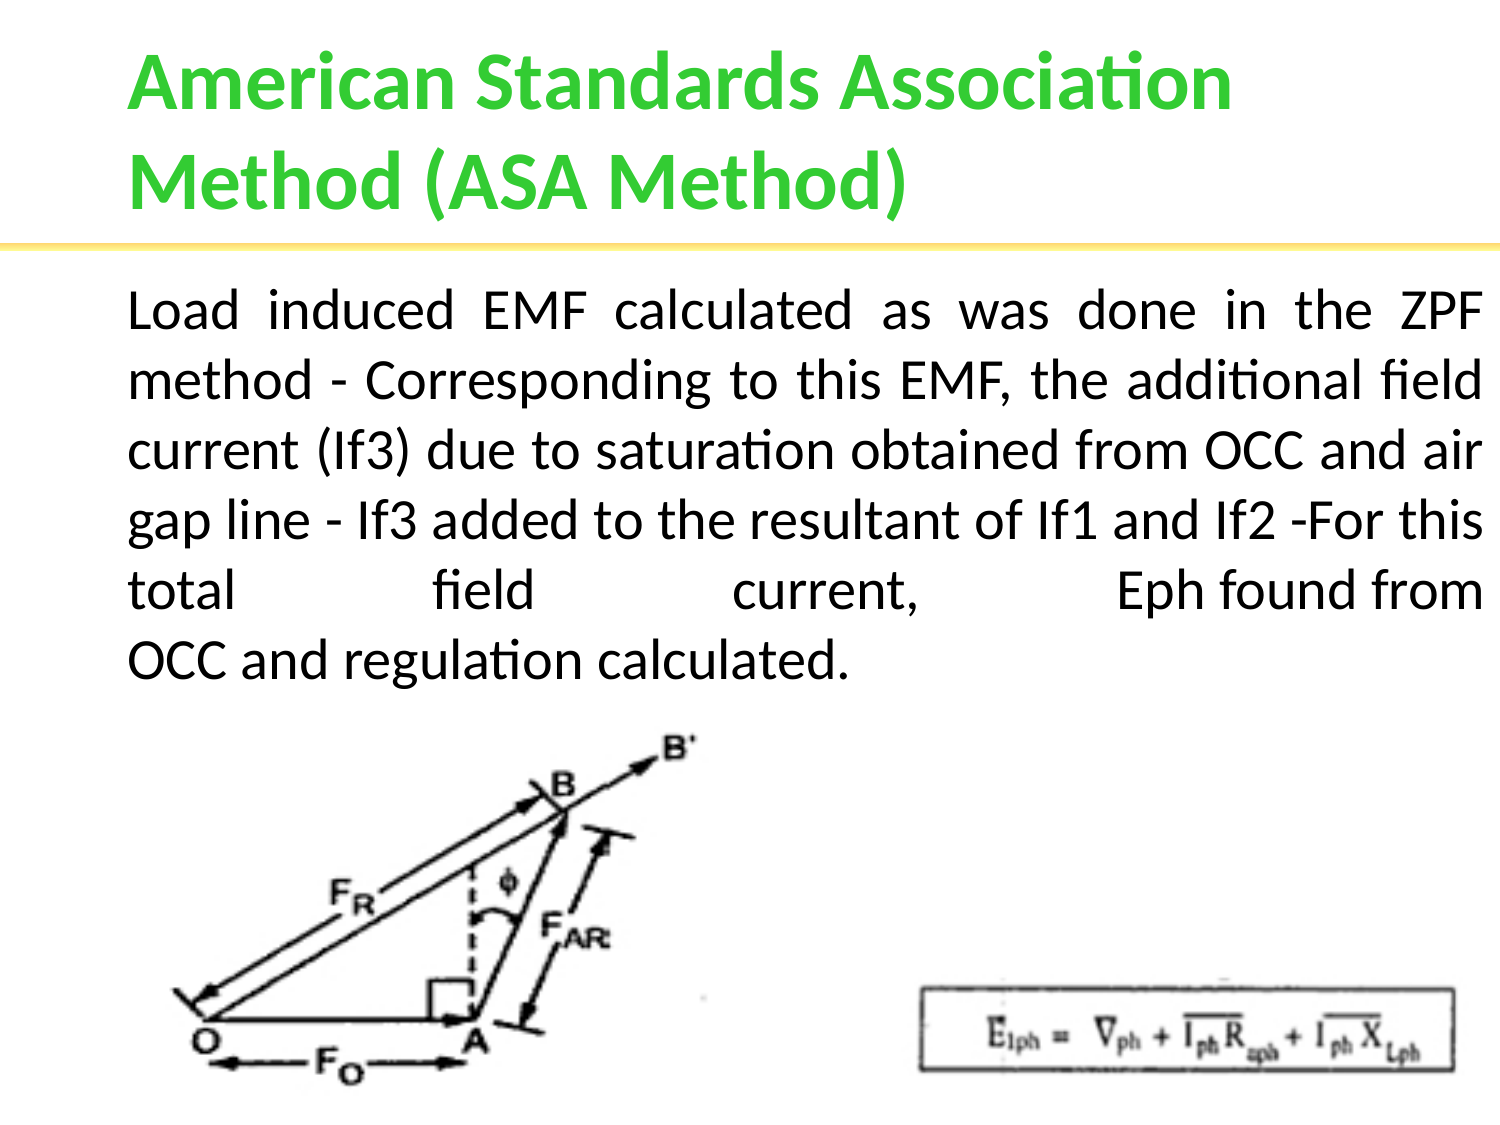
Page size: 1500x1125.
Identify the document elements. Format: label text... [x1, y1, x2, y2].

text_box [0, 243, 1500, 251]
text_box American Standards Association Method (ASA Method) Load induced EMF calculated as was done in the ZPF method - Corresponding to this EMF, the additional field current (If3) due to saturation obtained from OCC and air gap line - If3 added to the resultant of If1 and If2 -For this total field current, Eph found from OCC and regulation calculated. [112, 18, 1500, 243]
text_box American Standards Association Method (ASA Method) Load induced EMF calculated as was done in the ZPF method - Corresponding to this EMF, the additional field current (If3) due to saturation obtained from OCC and air gap line - If3 added to the resultant of If1 and If2 -For this total field current, Eph found from OCC and regulation calculated. [112, 251, 1500, 699]
picture [879, 963, 1474, 1105]
picture [139, 705, 721, 1118]
